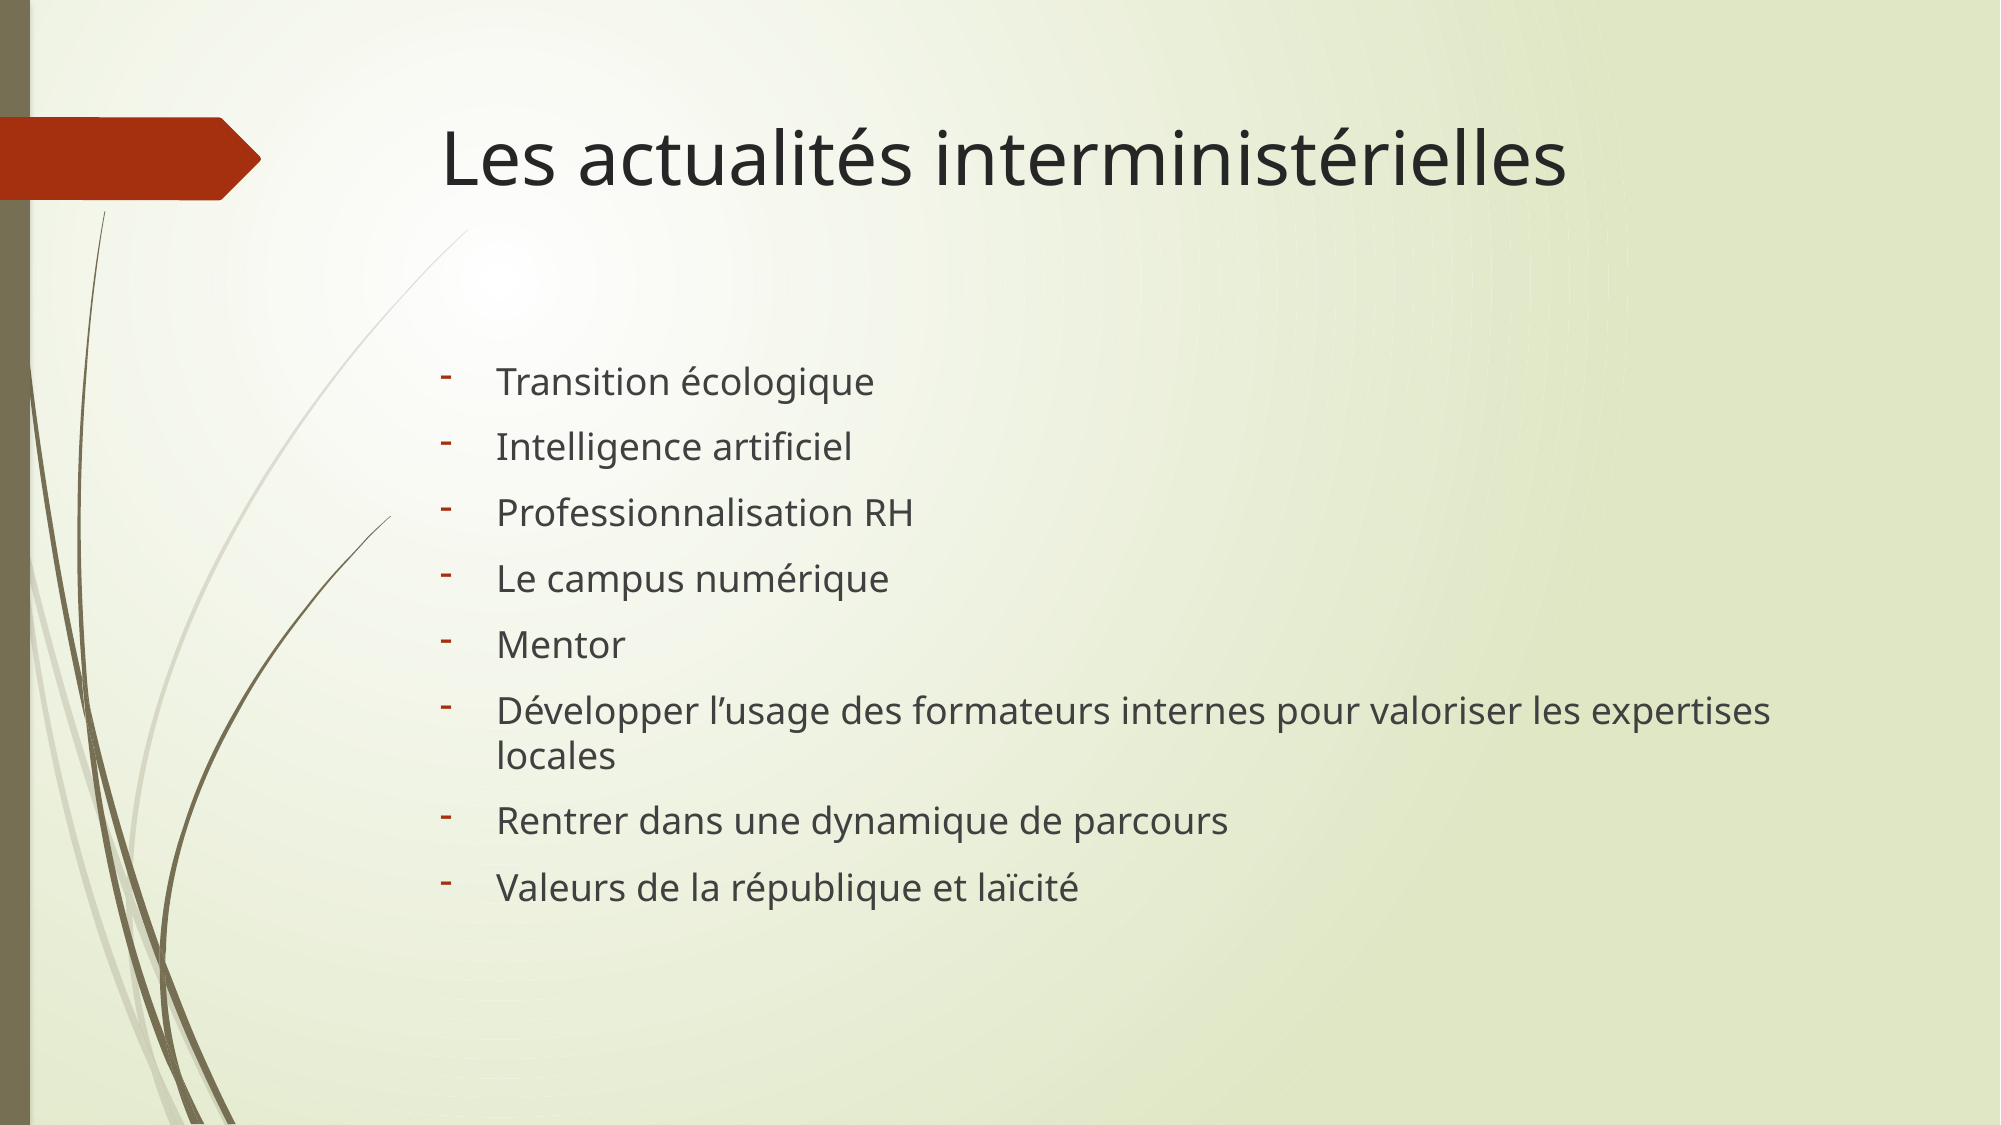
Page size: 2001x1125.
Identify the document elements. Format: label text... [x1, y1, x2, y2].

title Les actualités interministérielles [425, 102, 1888, 313]
list Transition écologique Intelligence artificiel Professionnalisation RH Le campus numérique Mentor Développer l’usage des formateurs internes pour valoriser les expertises locales Rentrer dans une dynamique de parcours Valeurs de la république et laïcité [424, 350, 1888, 970]
